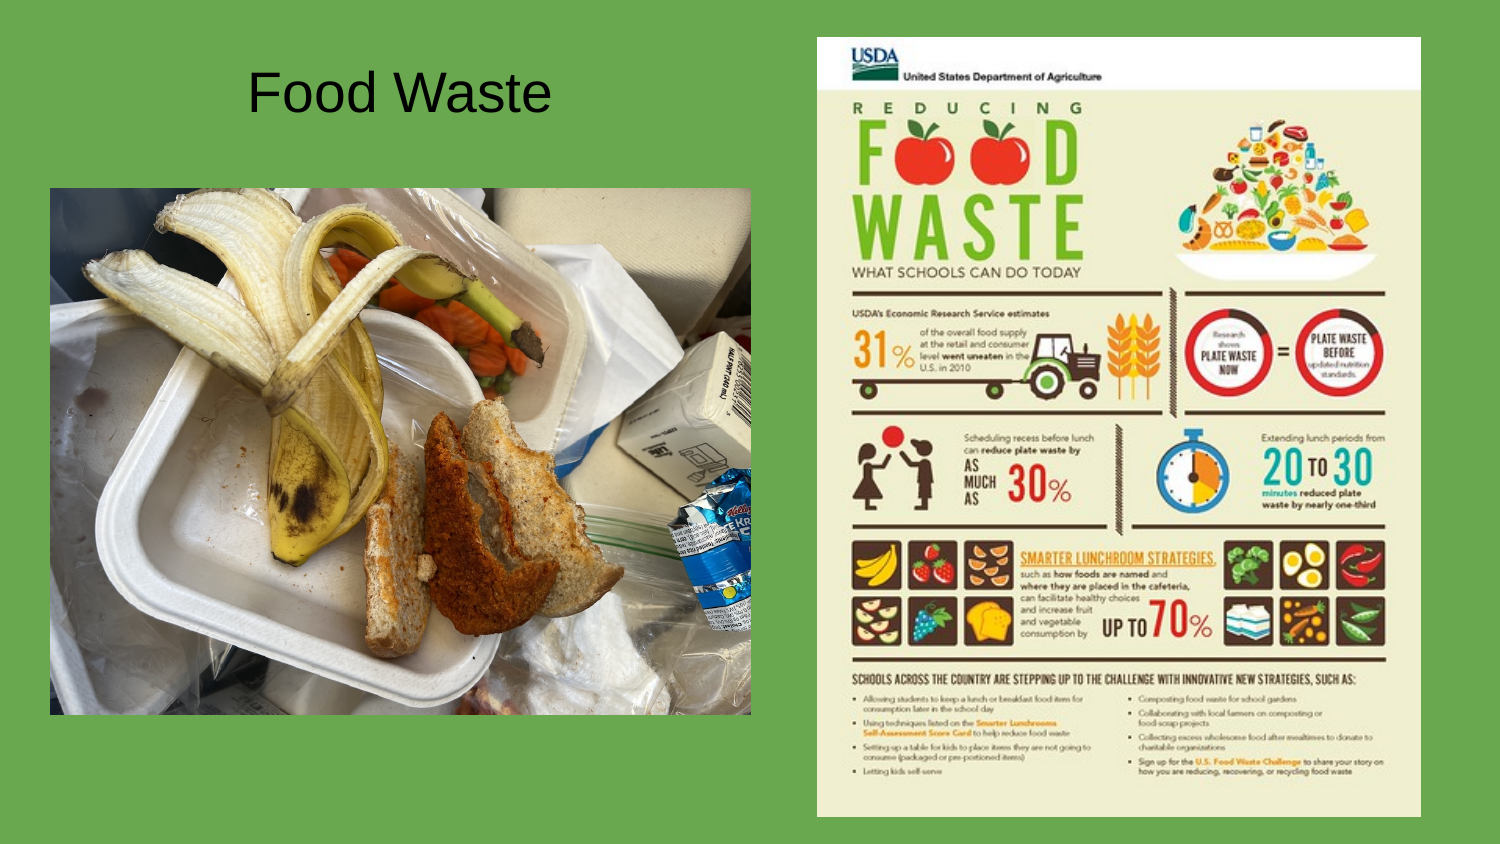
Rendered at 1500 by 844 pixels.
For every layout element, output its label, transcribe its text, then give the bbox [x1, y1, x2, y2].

picture [50, 188, 751, 715]
title Food Waste [0, 46, 811, 141]
picture [816, 36, 1421, 818]
